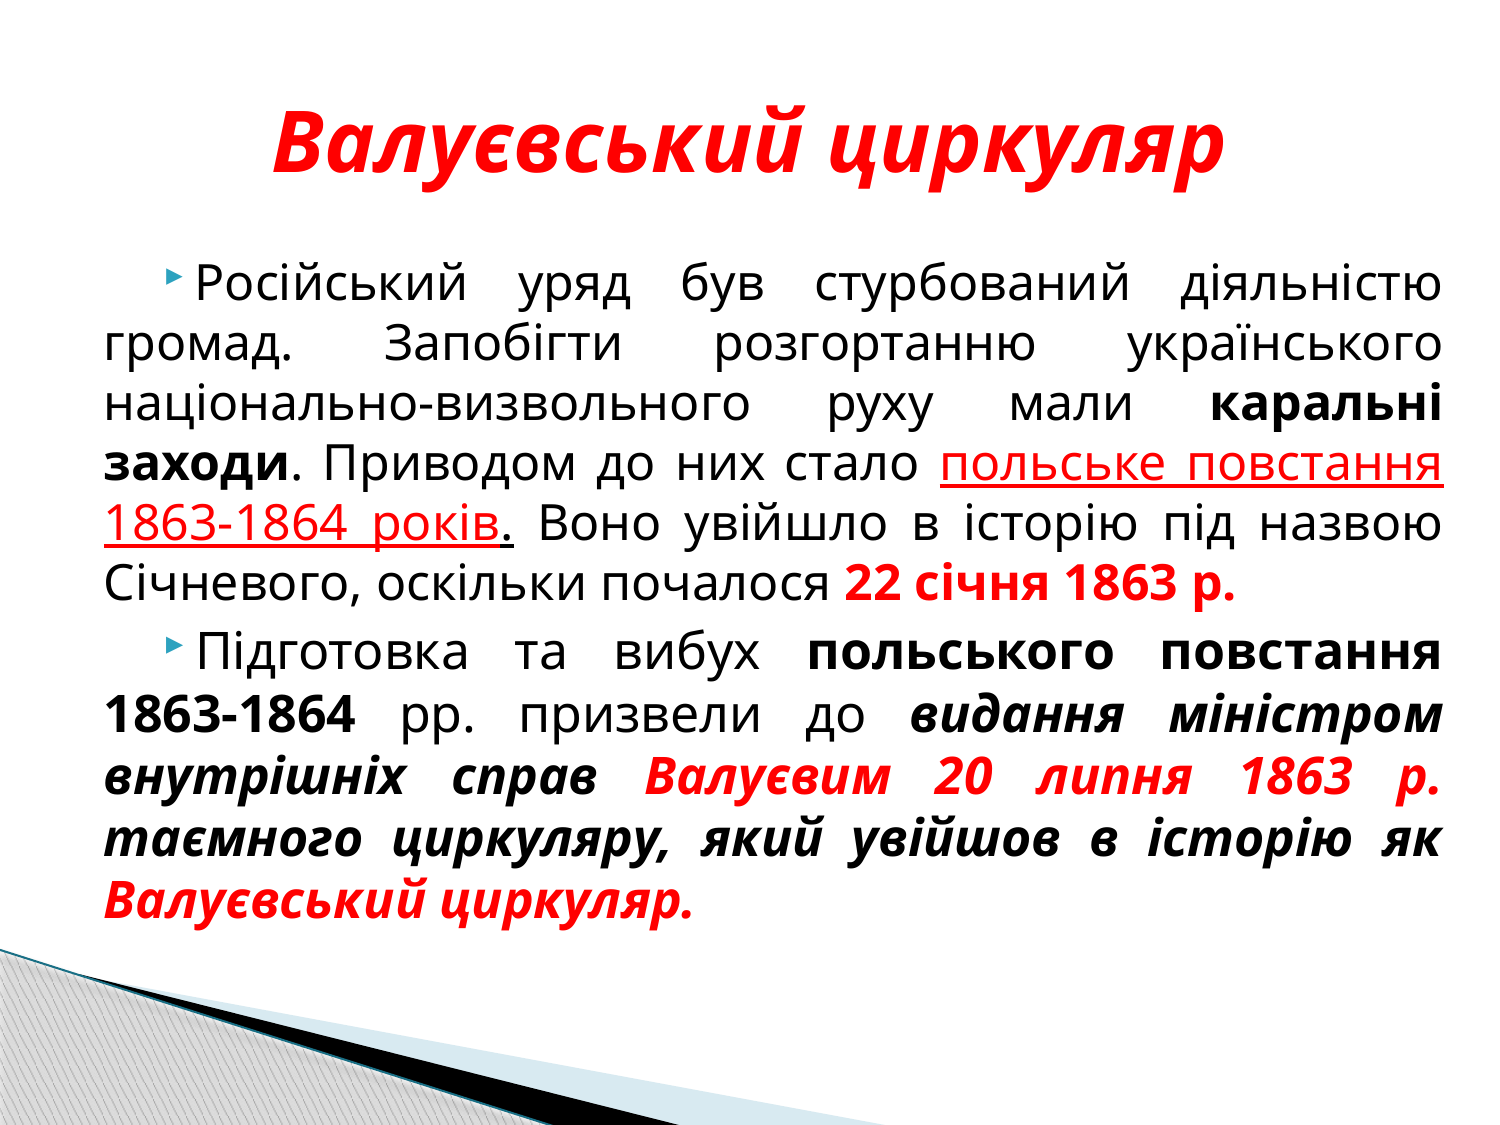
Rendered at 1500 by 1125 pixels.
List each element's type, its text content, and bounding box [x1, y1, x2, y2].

title Валуєвський циркуляр [75, 45, 1425, 233]
list Російський уряд був стурбований діяльністю громад. Запобігти розгортанню українського національно-визвольного руху мали каральні заходи. Приводом до них стало польське повстання 1863-1864 років. Воно увійшло в історію під назвою Січневого, оскільки почалося 22 січня 1863 р. Підготовка та вибух польського повстання 1863-1864 рр. призвели до видання міністром внутрішніх справ Валуєвим 20 липня 1863 р. таємного циркуляру, який увійшов в історію як Валуєвський циркуляр. [75, 243, 1459, 986]
